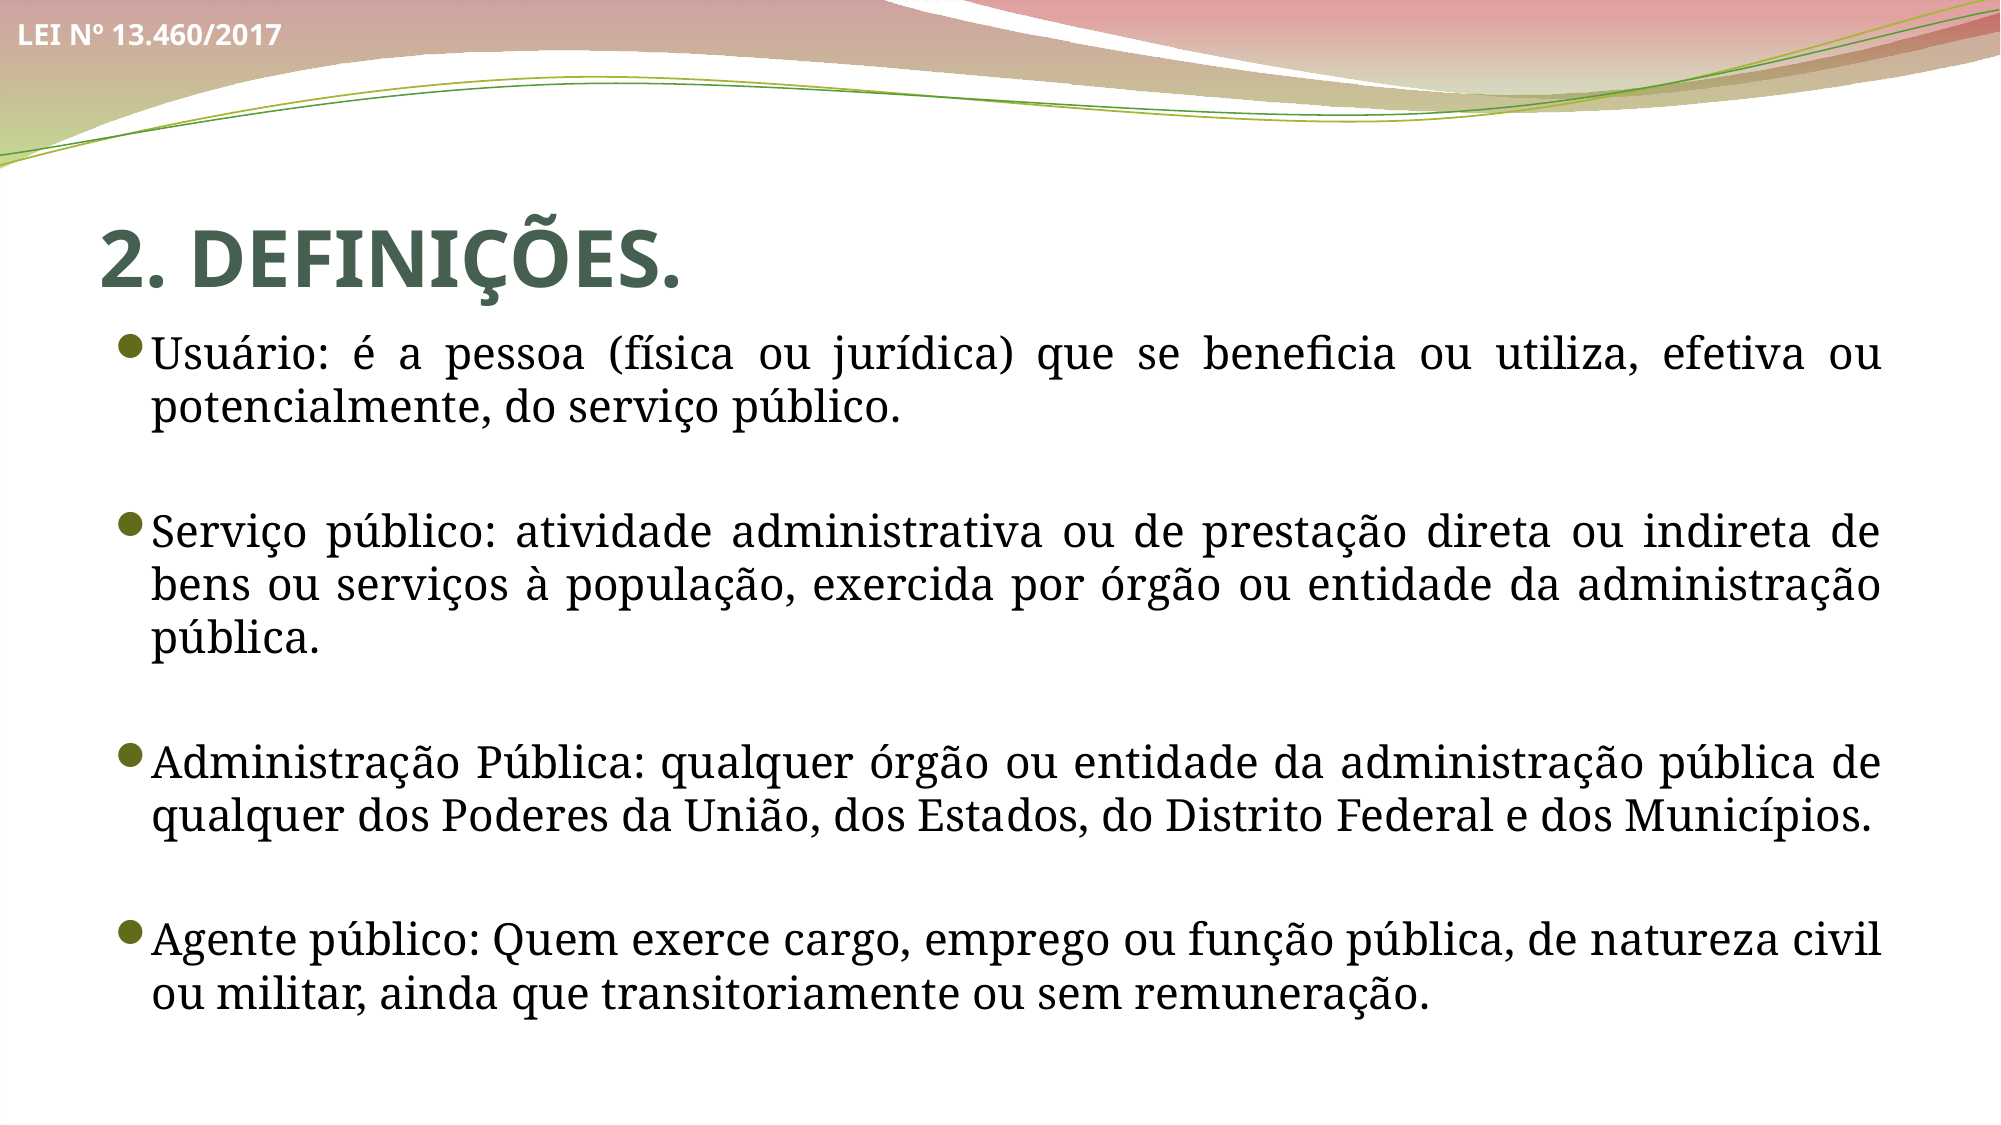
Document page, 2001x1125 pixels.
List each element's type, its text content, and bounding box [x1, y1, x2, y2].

text_box LEI Nº 13.460/2017 [16, 0, 322, 52]
text_box Usuário: é a pessoa (física ou jurídica) que se beneficia ou utiliza, efetiva ou potencialmente, do serviço público. Serviço público: atividade administrativa ou de prestação direta ou indireta de bens ou serviços à população, exercida por órgão ou entidade da administração pública. Administração Pública: qualquer órgão ou entidade da administração pública de qualquer dos Poderes da União, dos Estados, do Distrito Federal e dos Municípios. Agente público: Quem exerce cargo, emprego ou função pública, de natureza civil ou militar, ainda que transitoriamente ou sem remuneração. [99, 317, 1900, 1038]
text_box 2. DEFINIÇÕES. [99, 115, 1900, 303]
